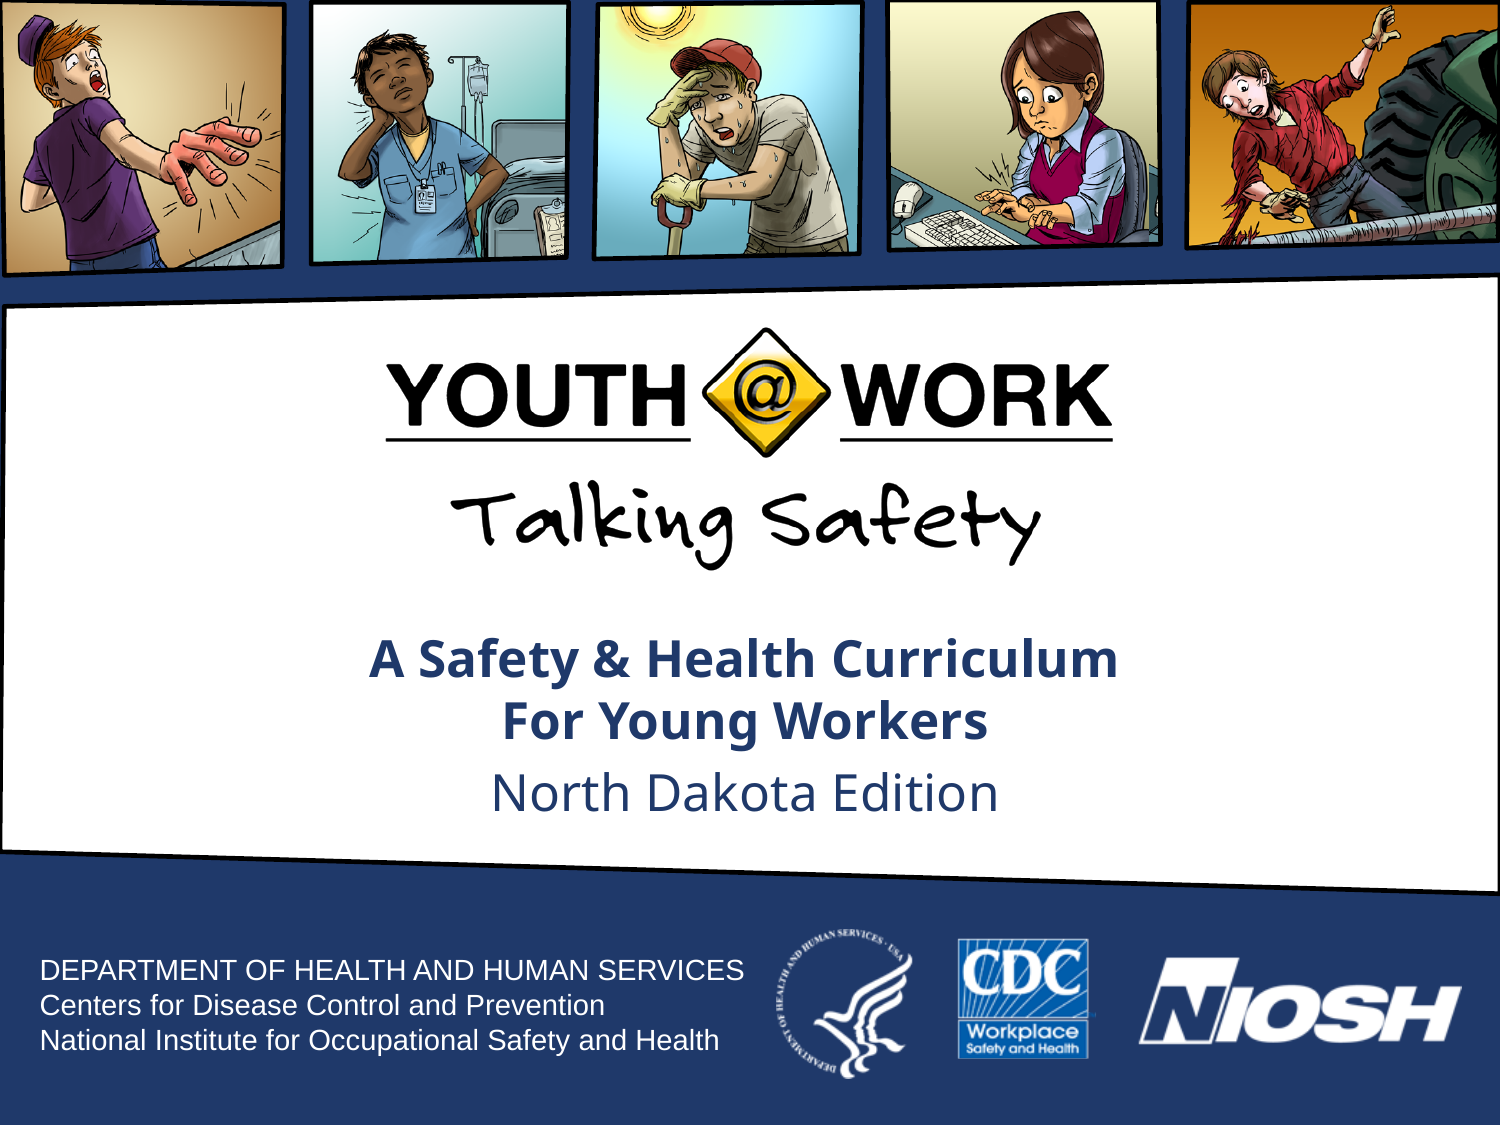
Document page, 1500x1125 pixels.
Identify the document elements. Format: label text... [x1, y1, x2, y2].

text_box [0, 0, 287, 278]
text_box [0, 272, 1500, 896]
text_box [309, 0, 571, 267]
picture [776, 929, 1462, 1079]
subtitle A Safety & Health Curriculum For Young Workers North Dakota Edition [220, 618, 1271, 832]
text_box [885, 0, 1163, 253]
picture [383, 325, 1114, 585]
text_box [1184, 0, 1500, 251]
text_box DEPARTMENT OF HEALTH AND HUMAN SERVICES Centers for Disease Control and Prevention National Institute for Occupational Safety and Health [24, 943, 771, 1064]
text_box [591, 0, 865, 262]
